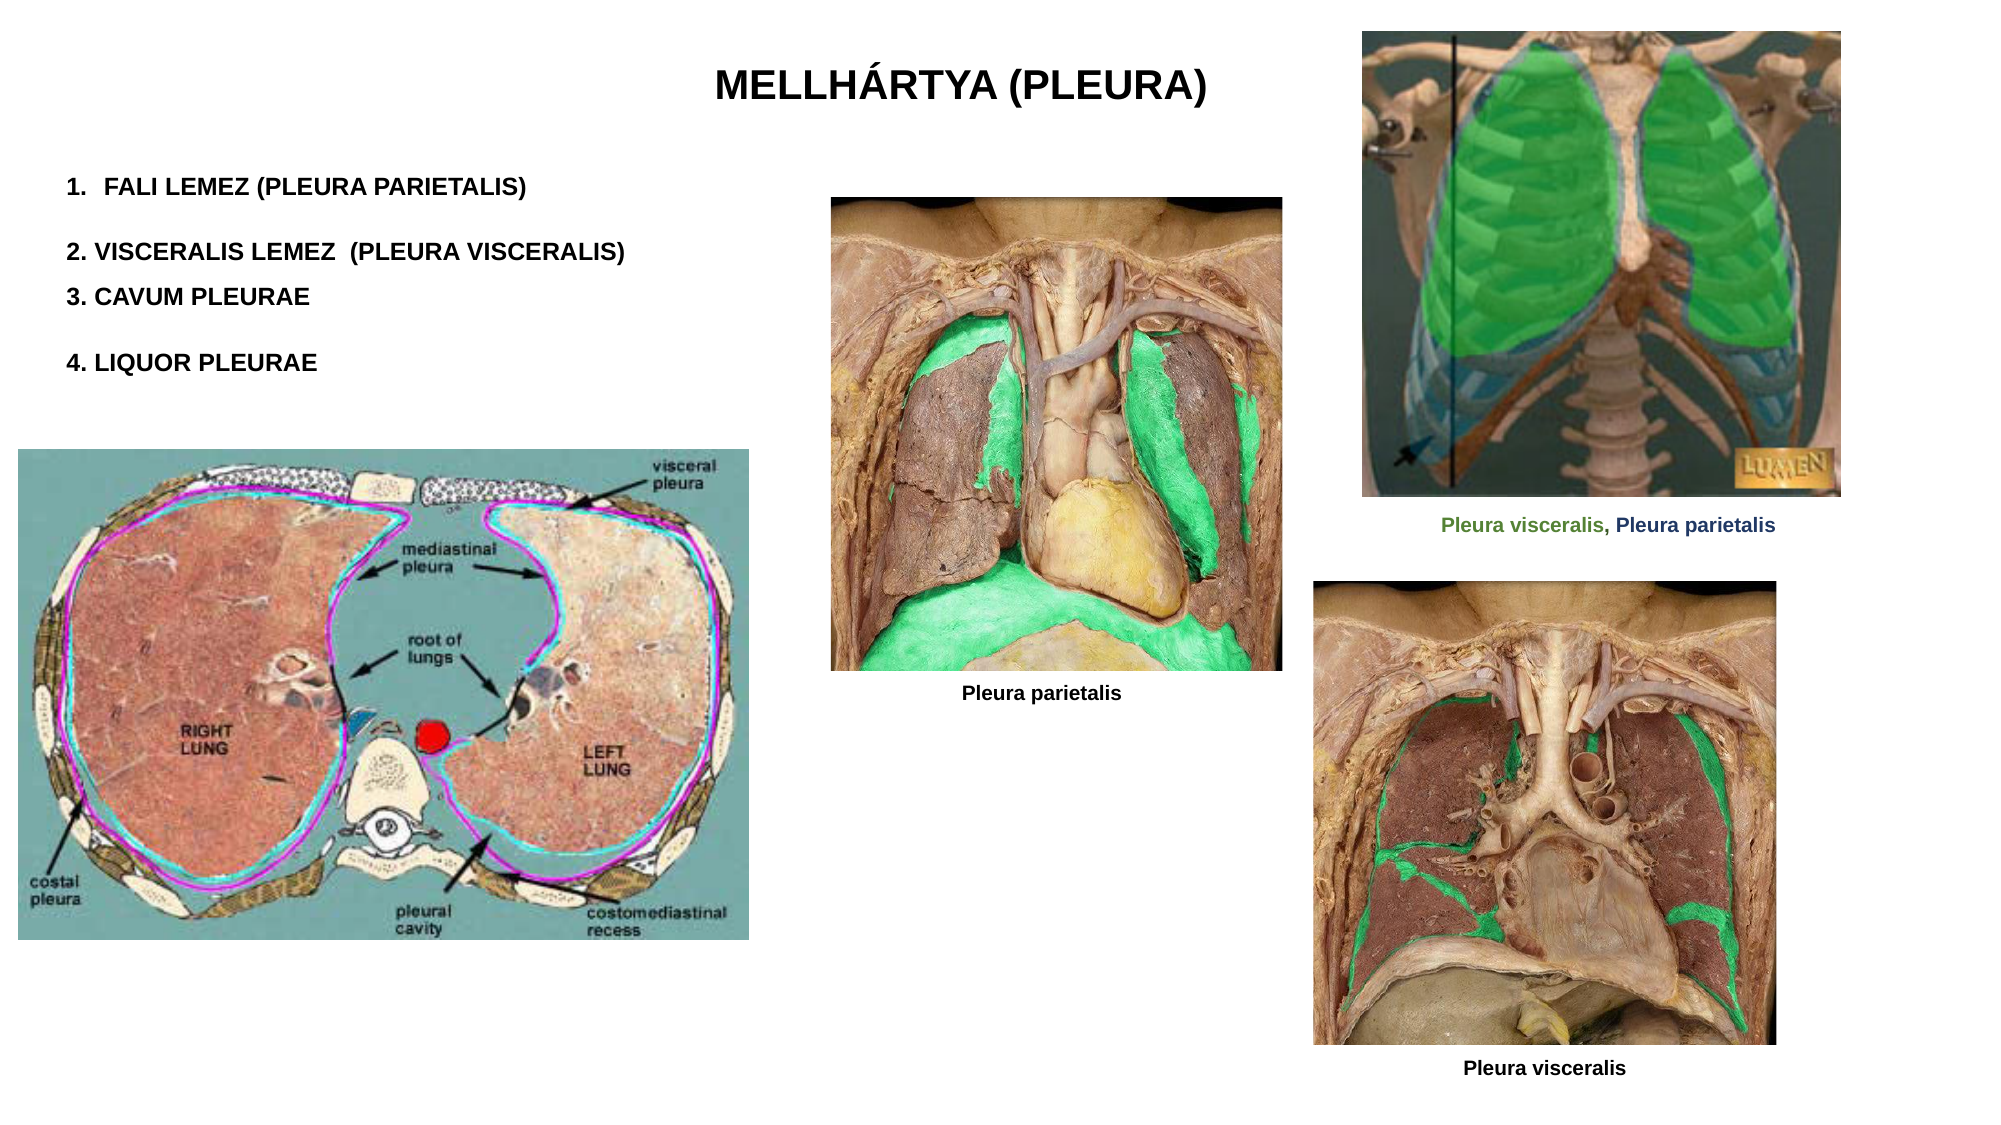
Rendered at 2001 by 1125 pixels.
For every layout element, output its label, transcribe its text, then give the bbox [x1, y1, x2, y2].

title MELLHÁRTYA (PLEURA) [98, 34, 1362, 139]
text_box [1313, 581, 1777, 1084]
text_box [830, 197, 1283, 711]
list FALI LEMEZ (PLEURA PARIETALIS) 2. VISCERALIS LEMEZ (PLEURA VISCERALIS) 3. CAVUM PLEURAE 4. LIQUOR PLEURAE [51, 147, 1777, 862]
picture [1362, 31, 1841, 497]
text_box Pleura visceralis, Pleura parietalis [1426, 504, 1791, 545]
picture [18, 449, 749, 940]
